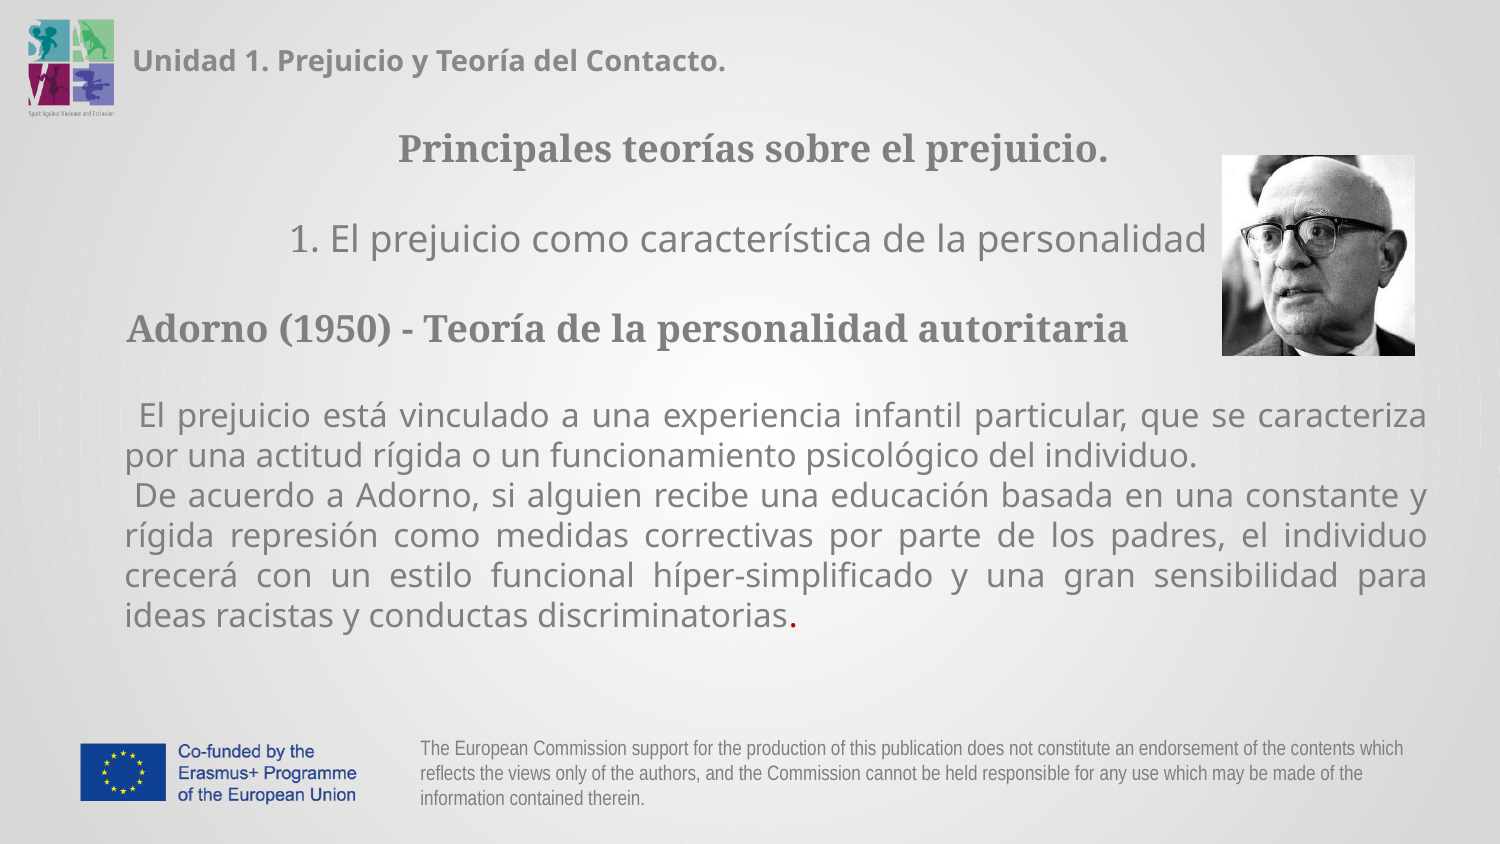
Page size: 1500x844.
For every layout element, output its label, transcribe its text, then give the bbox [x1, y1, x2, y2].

picture [64, 727, 378, 818]
text_box Principales teorías sobre el prejuicio. 1. El prejuicio como característica de la personalidad Adorno (1950) - Teoría de la personalidad autoritaria El prejuicio está vinculado a una experiencia infantil particular, que se caracteriza por una actitud rígida o un funcionamiento psicológico del individuo. De acuerdo a Adorno, si alguien recibe una educación basada en una constante y rígida represión como medidas correctivas por parte de los padres, el individuo crecerá con un estilo funcional híper-simplificado y una gran sensibilidad para ideas racistas y conductas discriminatorias. [53, 117, 1445, 642]
subtitle Unidad 1. Prejuicio y Teoría del Contacto. [117, 35, 1168, 94]
text_box The European Commission support for the production of this publication does not constitute an endorsement of the contents which reflects the views only of the authors, and the Commission cannot be held responsi­ble for any use which may be made of the information contained therein. [405, 727, 1445, 818]
picture [0, 0, 142, 142]
picture [1222, 155, 1415, 356]
